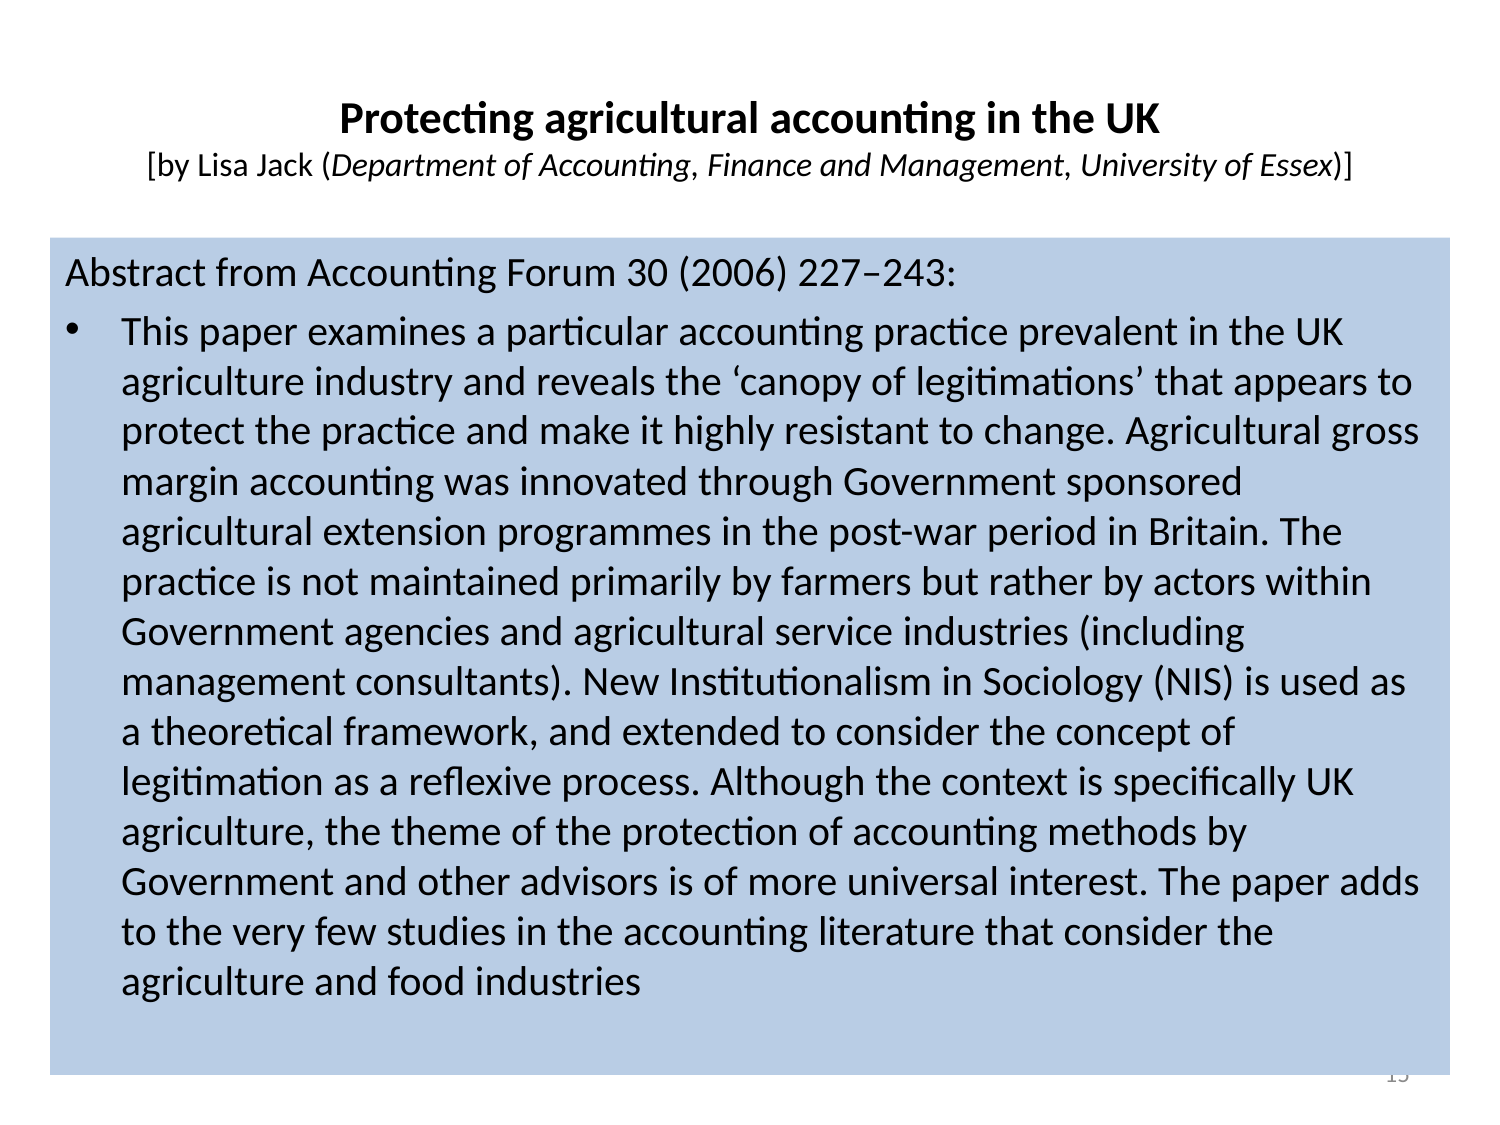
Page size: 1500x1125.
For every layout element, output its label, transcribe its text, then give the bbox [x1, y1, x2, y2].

list Abstract from Accounting Forum 30 (2006) 227–243: This paper examines a particular accounting practice prevalent in the UK agriculture industry and reveals the ‘canopy of legitimations’ that appears to protect the practice and make it highly resistant to change. Agricultural gross margin accounting was innovated through Government sponsored agricultural extension programmes in the post-war period in Britain. The practice is not maintained primarily by farmers but rather by actors within Government agencies and agricultural service industries (including management consultants). New Institutionalism in Sociology (NIS) is used as a theoretical framework, and extended to consider the concept of legitimation as a reflexive process. Although the context is specifically UK agriculture, the theme of the protection of accounting methods by Government and other advisors is of more universal interest. The paper adds to the very few studies in the accounting literature that consider the agriculture and food industries [50, 237, 1450, 1075]
slide_number 15 [1074, 1042, 1425, 1103]
title Protecting agricultural accounting in the UK [by Lisa Jack (Department of Accounting, Finance and Management, University of Essex)] [112, 62, 1388, 237]
